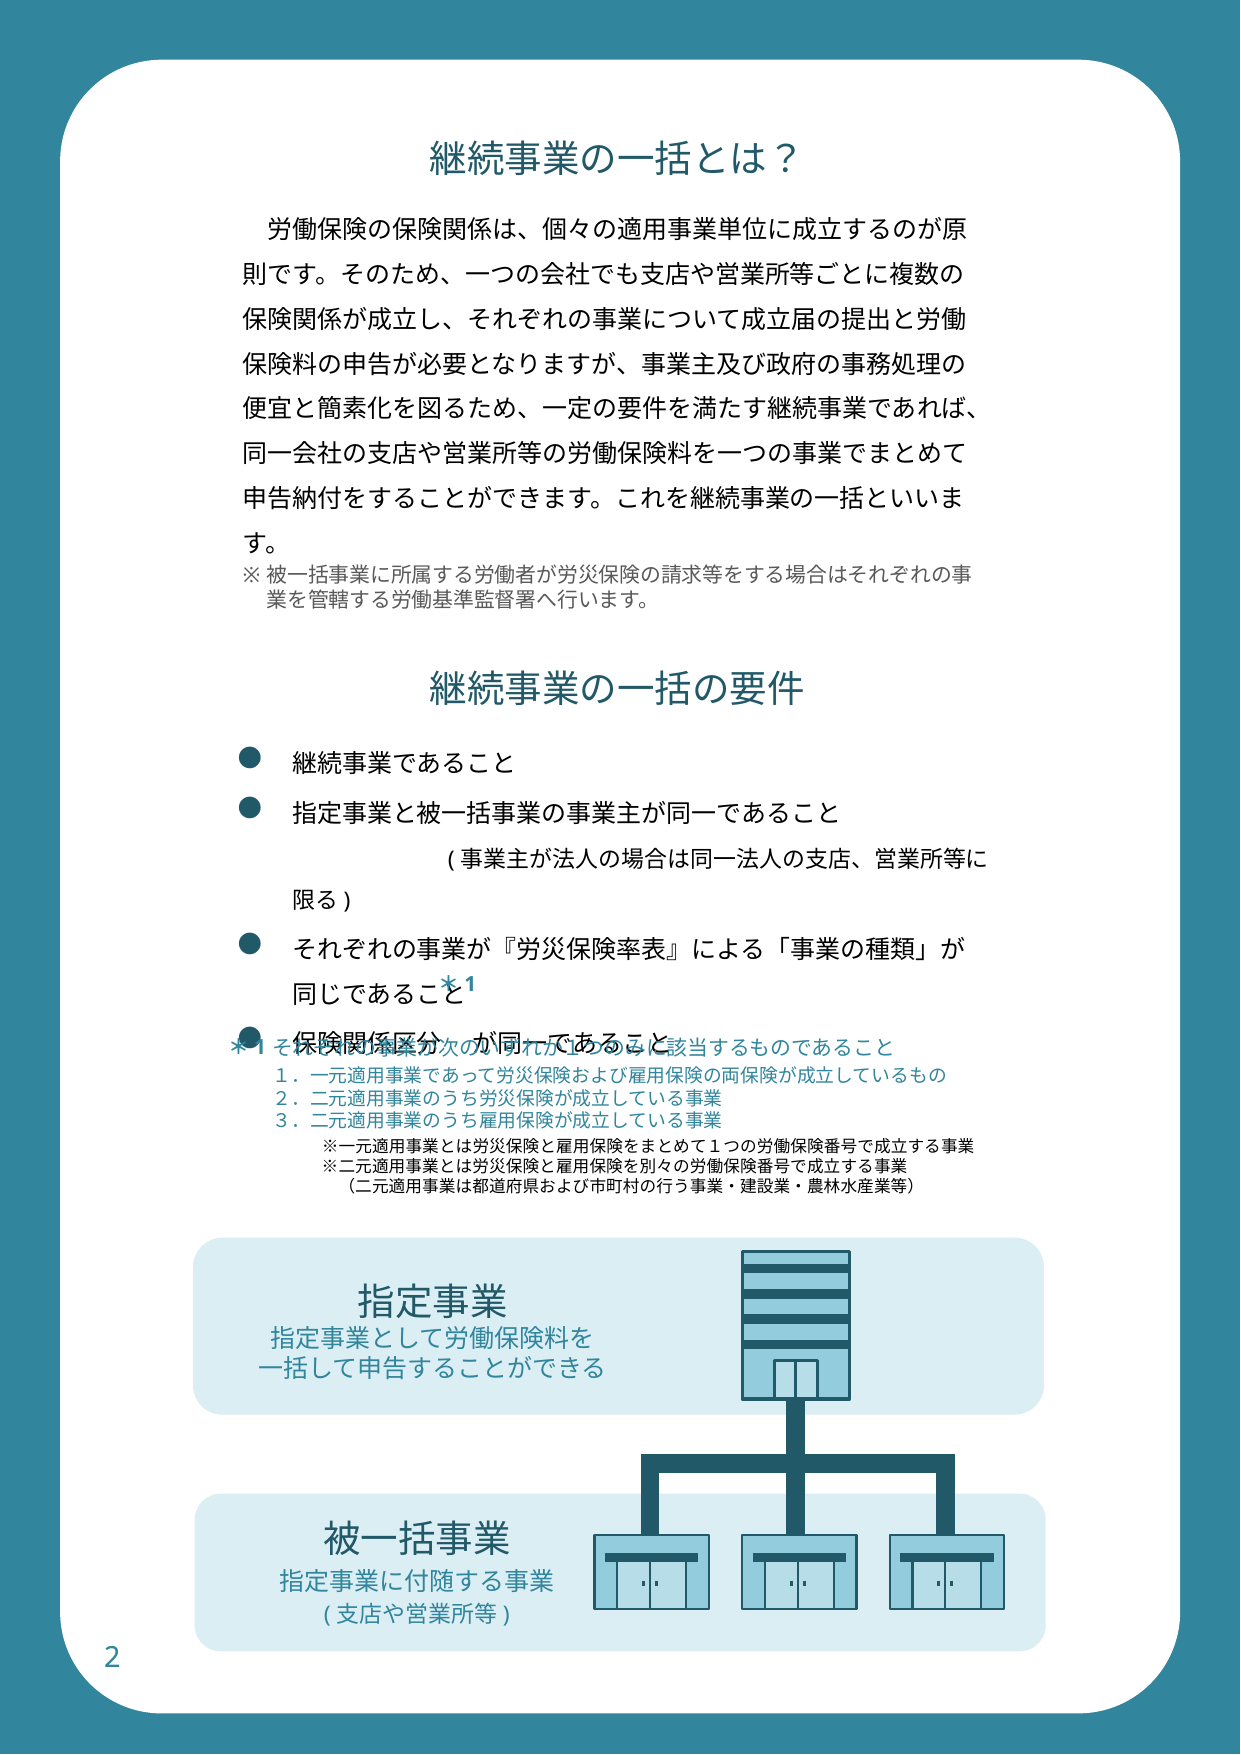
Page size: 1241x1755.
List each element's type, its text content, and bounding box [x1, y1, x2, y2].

text_box [648, 1461, 786, 1533]
text_box [58, 57, 1183, 1716]
text_box 指定事業 指定事業として労働保険料を 一括して申告することができる [213, 1251, 653, 1387]
list 労働保険の保険関係は、個々の適用事業単位に成立するのが原則です。そのため、一つの会社でも支店や営業所等ごとに複数の保険関係が成立し、それぞれの事業について成立届の提出と労働保険料の申告が必要となりますが、事業主及び政府の事務処理の便宜と簡素化を図るため、一定の要件を満たす継続事業であれば、同一会社の支店や営業所等の労働保険料を一つの事業でまとめて申告納付をすることができます。これを継続事業の一括といいます。 被一括事業に所属する労働者が労災保険の請求等をする場合はそれぞれの事業を管轄する労働基準監督署へ行います。 [228, 191, 996, 626]
text_box ※一元適用事業とは労災保険と雇用保険をまとめて１つの労働保険番号で成立する事業 ※二元適用事業とは労災保険と雇用保険を別々の労働保険番号で成立する事業 （二元適用事業は都道府県および市町村の行う事業・建設業・農林水産業等） [290, 1147, 1005, 1211]
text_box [741, 1251, 850, 1400]
text_box [805, 1461, 947, 1533]
text_box [192, 1491, 1048, 1654]
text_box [213, 724, 1019, 1072]
slide_number 2 [0, 1642, 136, 1736]
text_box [594, 1534, 1005, 1609]
text_box 継続事業の一括の要件 [147, 639, 1087, 737]
text_box それぞれの事業が次のいずれか１つのみに該当するものであること [257, 1027, 1136, 1169]
title 継続事業の一括とは？ [147, 99, 1087, 213]
text_box [190, 1235, 1047, 1417]
text_box 被一括事業 指定事業に付随する事業 (支店や営業所等) [198, 1500, 636, 1642]
text_box １．一元適用事業であって労災保険および雇用保険の両保険が成立しているもの ２．二元適用事業のうち労災保険が成立している事業 ３．二元適用事業のうち雇用保険が成立している事業 [257, 1056, 1058, 1133]
